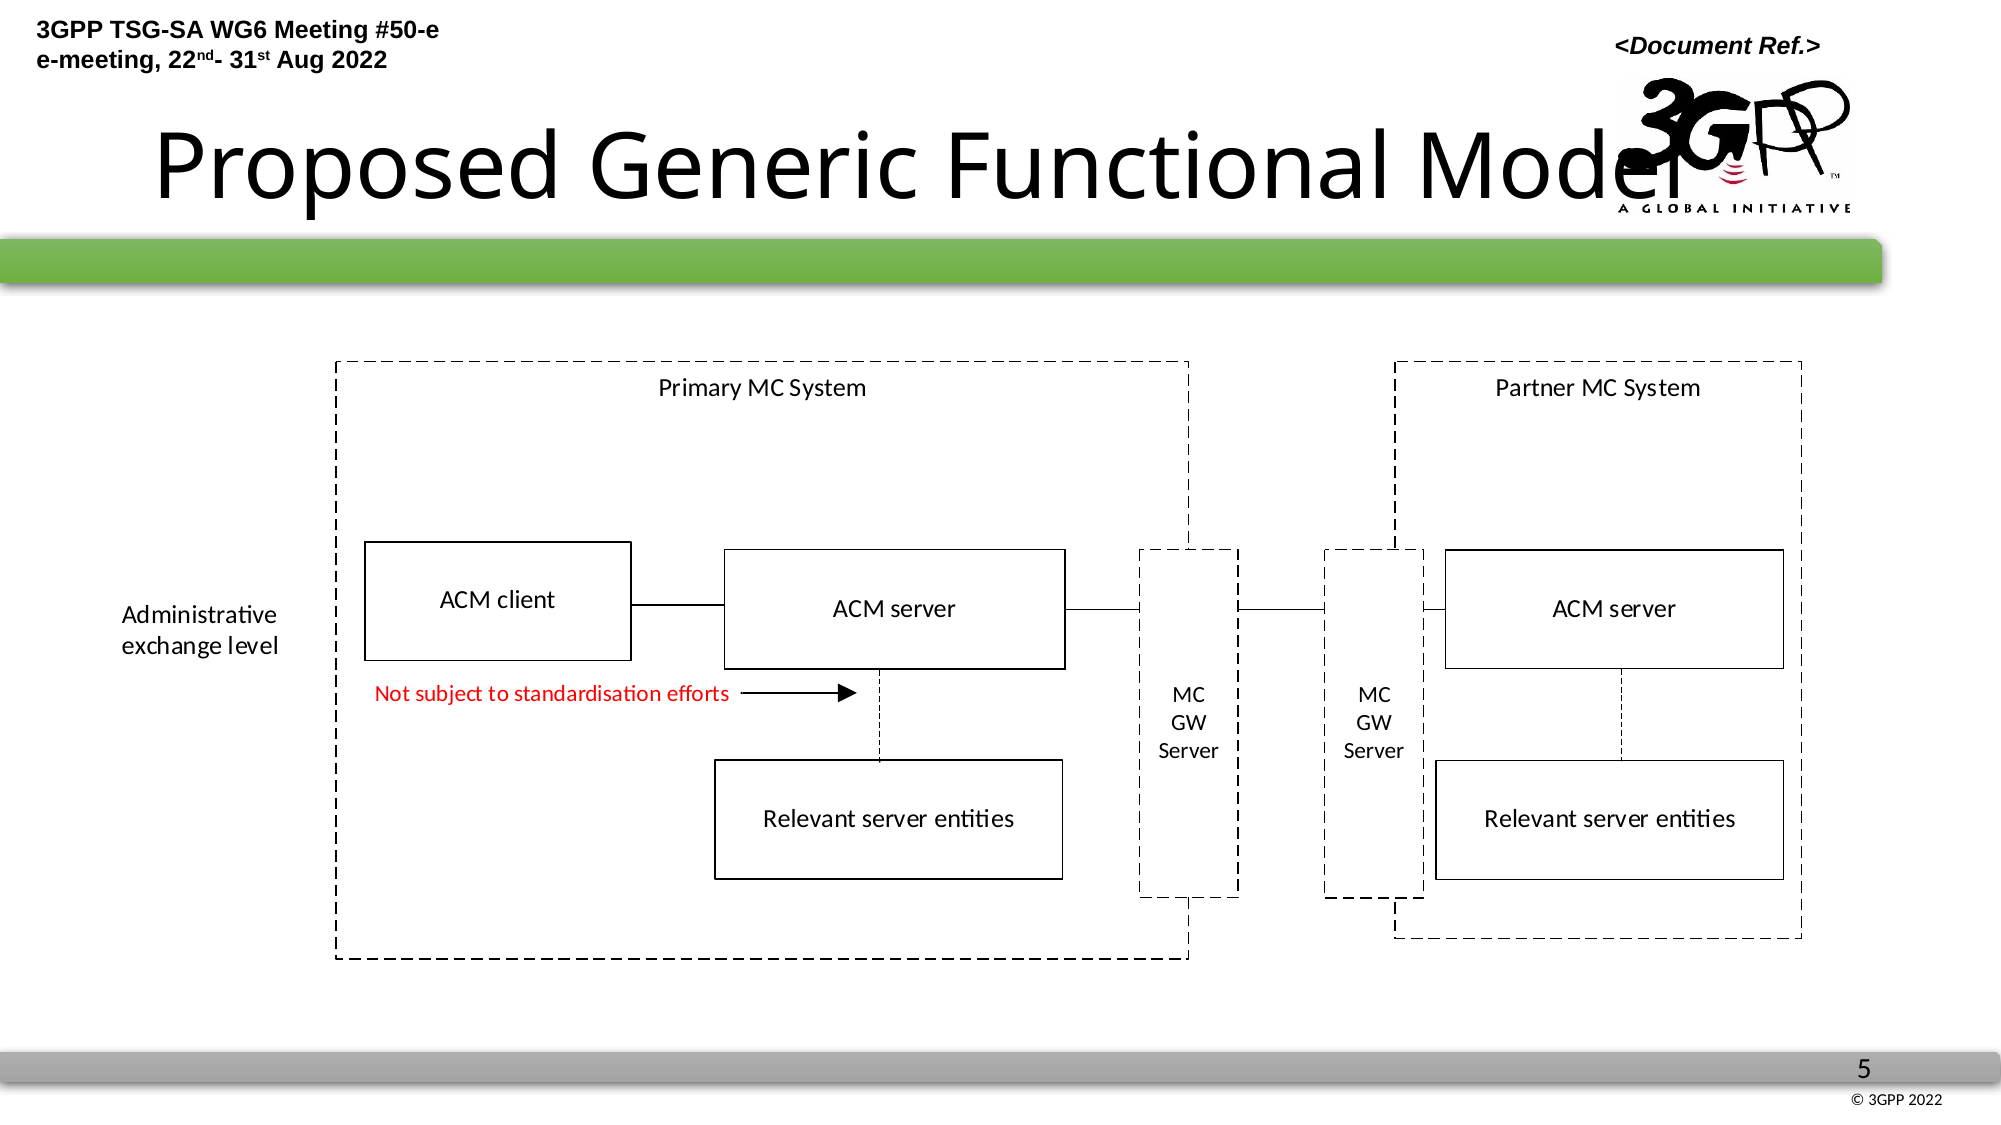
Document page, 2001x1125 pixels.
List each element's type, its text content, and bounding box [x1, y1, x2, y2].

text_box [69, 357, 1840, 961]
title Proposed Generic Functional Model [137, 59, 1863, 278]
